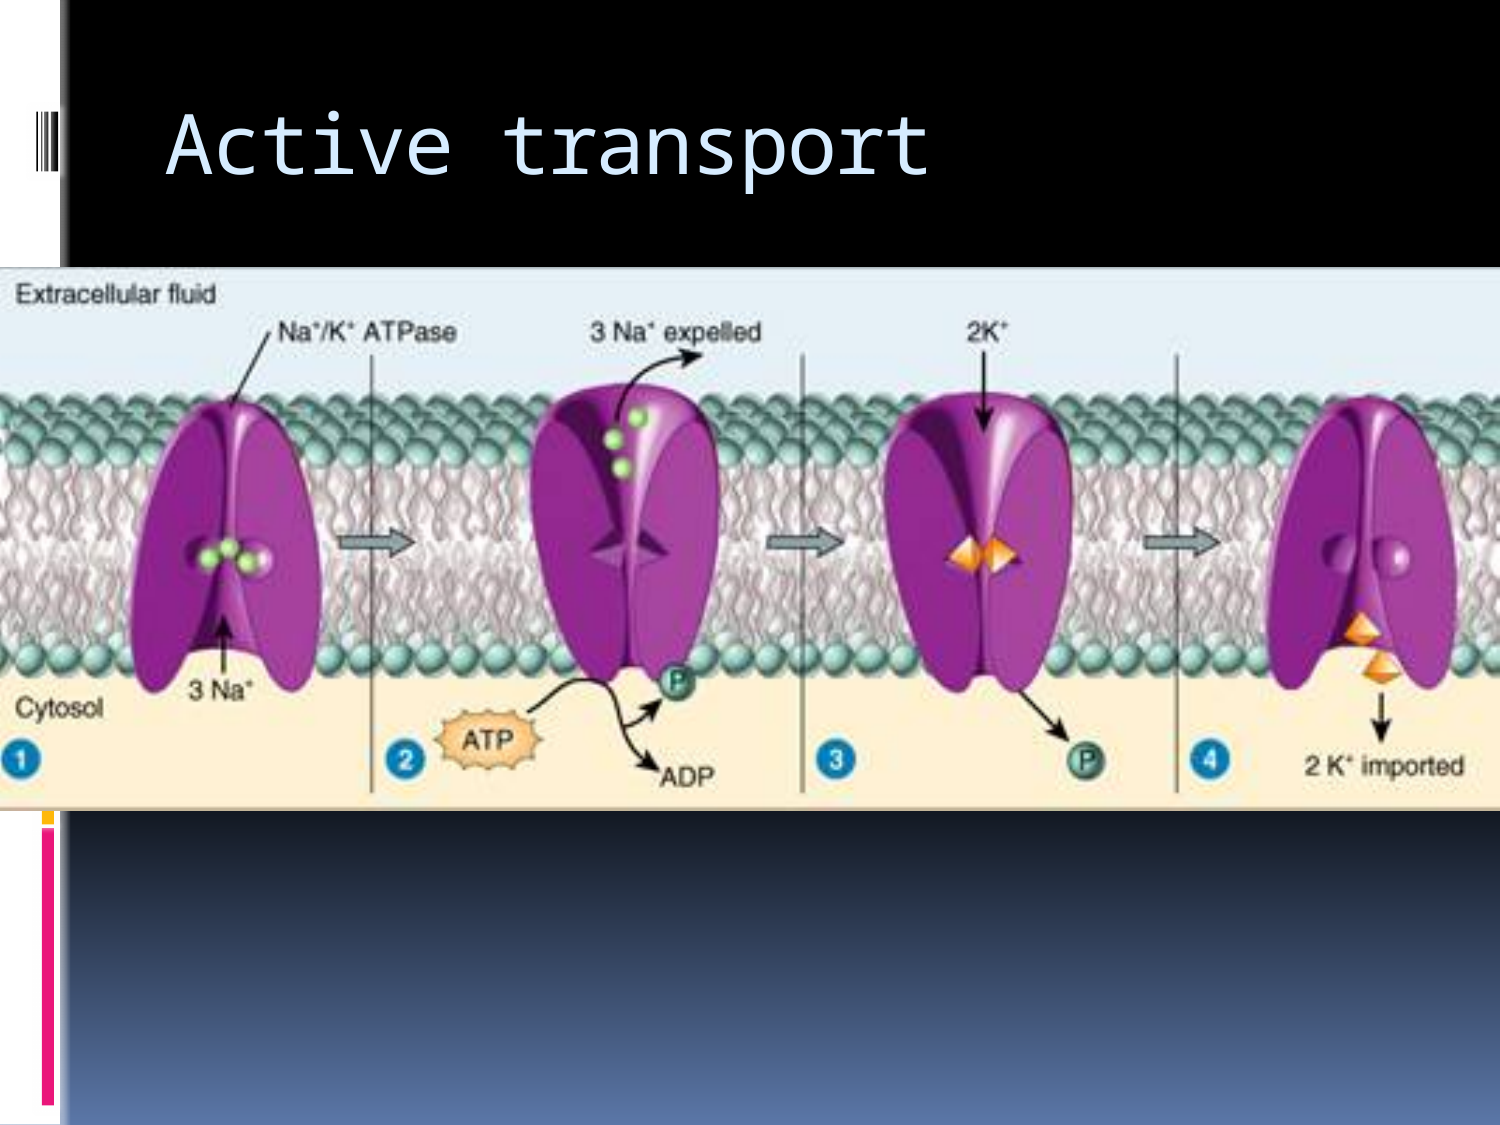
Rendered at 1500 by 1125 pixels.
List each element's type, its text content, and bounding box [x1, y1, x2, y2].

title Active transport [150, 83, 1425, 234]
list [0, 266, 1500, 811]
